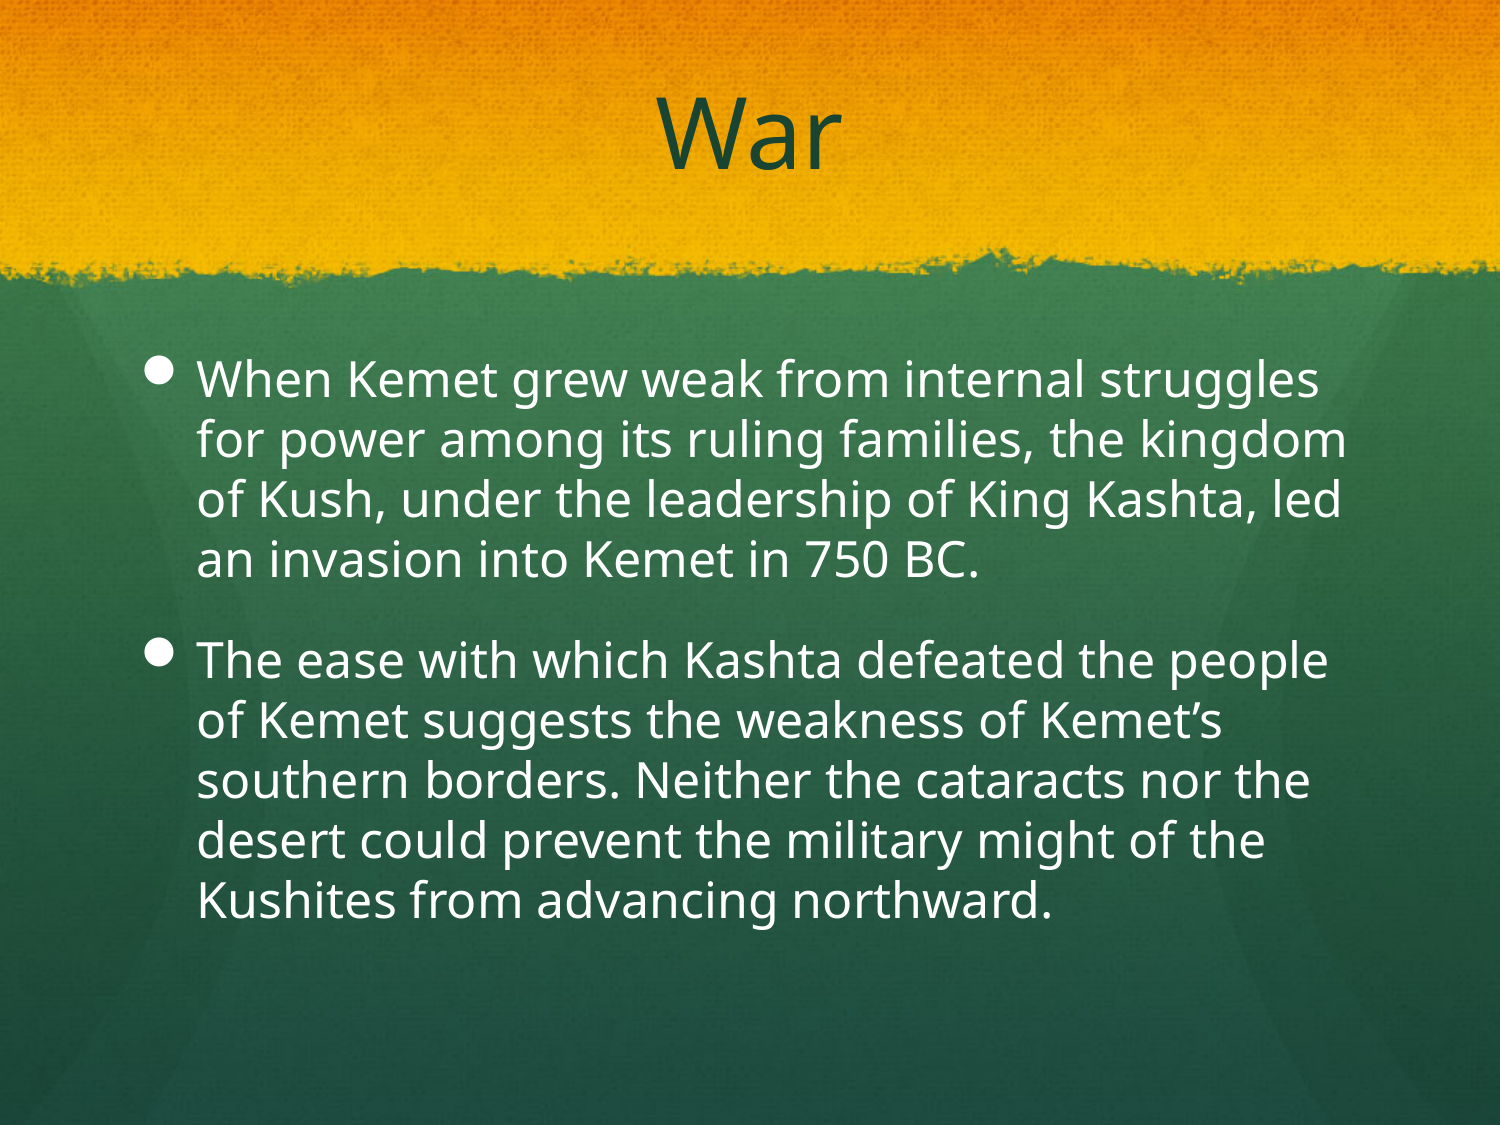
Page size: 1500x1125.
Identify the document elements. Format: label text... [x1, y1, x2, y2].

title War [125, 13, 1375, 246]
list When Kemet grew weak from internal struggles for power among its ruling families, the kingdom of Kush, under the leadership of King Kashta, led an invasion into Kemet in 750 BC. The ease with which Kashta defeated the people of Kemet suggests the weakness of Kemet’s southern borders. Neither the cataracts nor the desert could prevent the military might of the Kushites from advancing northward. [125, 339, 1375, 1026]
picture [0, 0, 1500, 1125]
